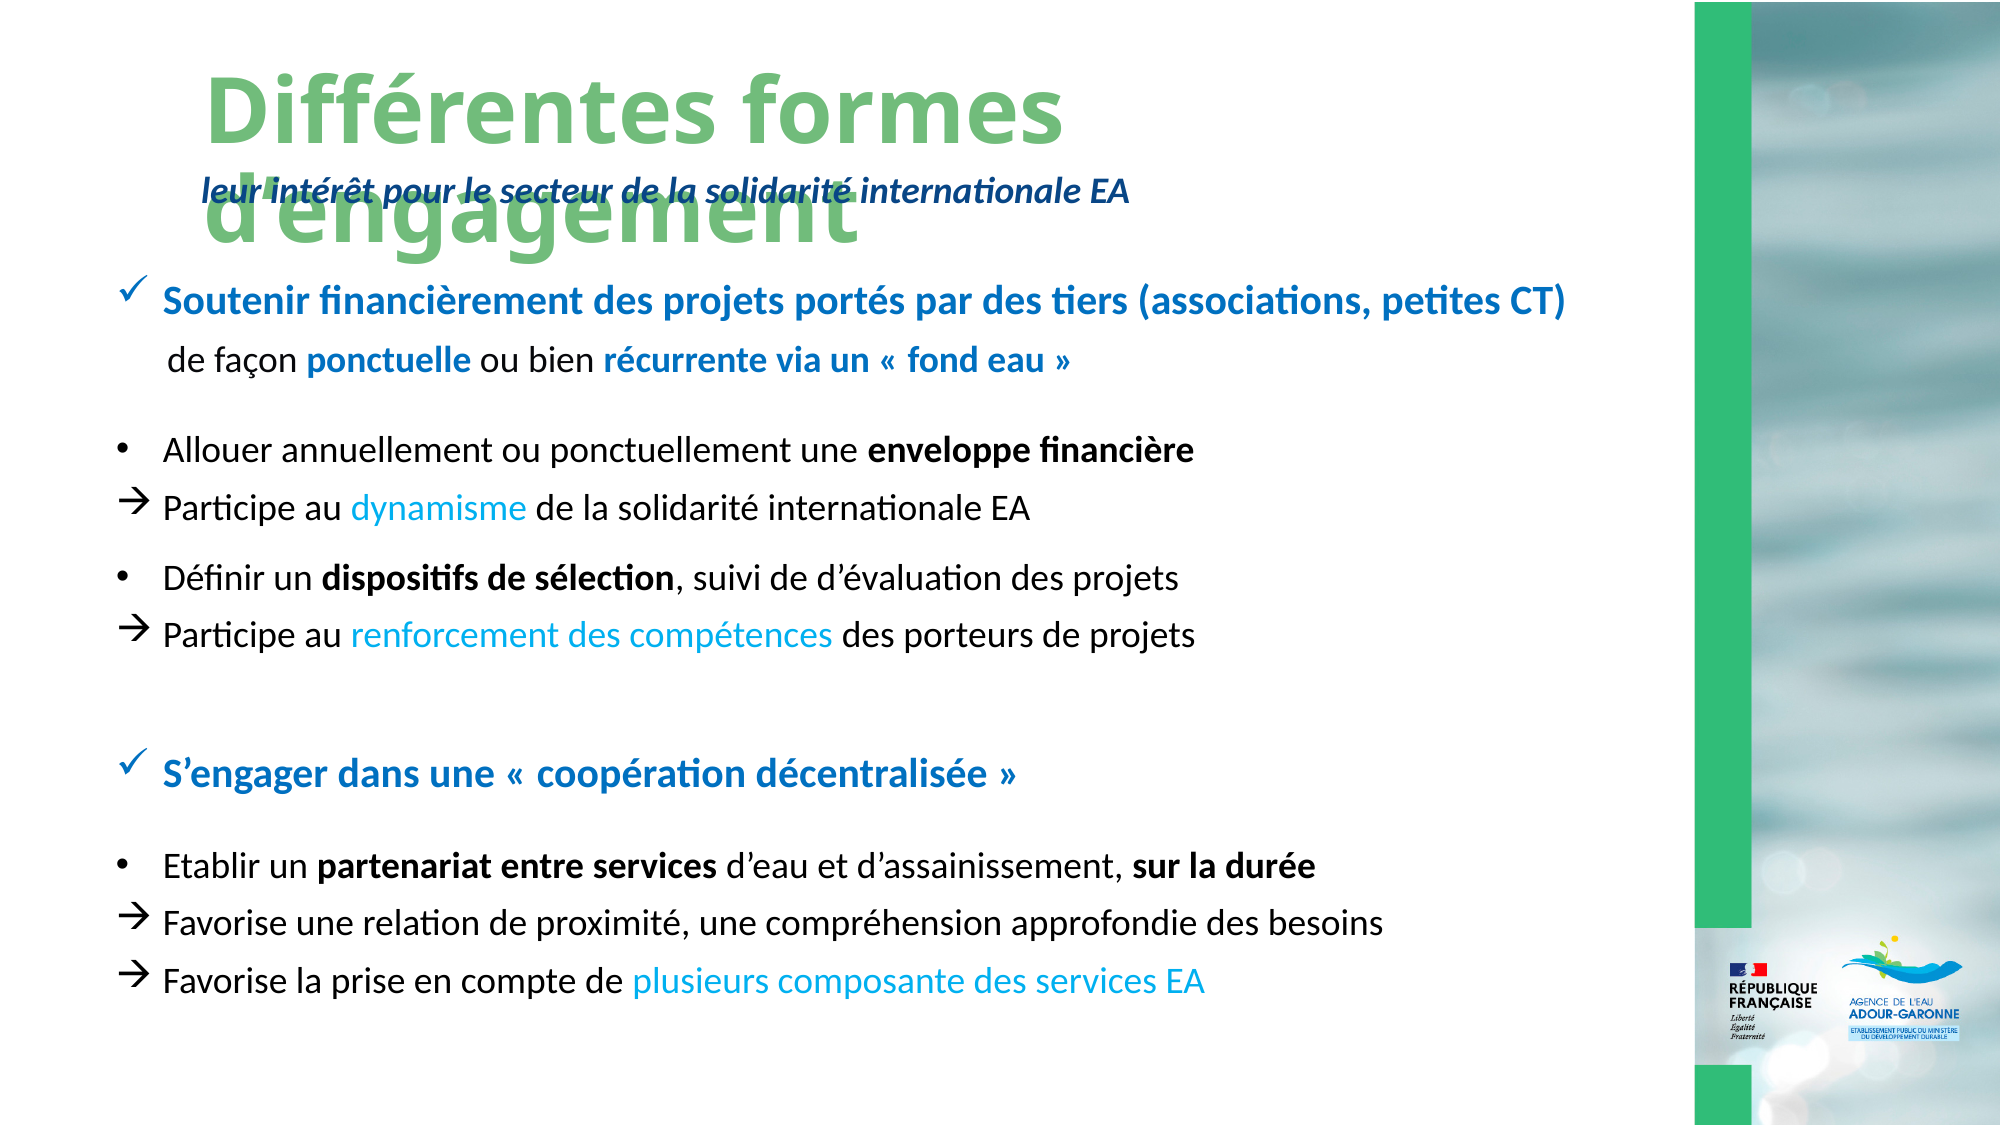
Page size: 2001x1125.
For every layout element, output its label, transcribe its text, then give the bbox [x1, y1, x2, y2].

text_box Soutenir financièrement des projets portés par des tiers (associations, petites CT) de façon ponctuelle ou bien récurrente via un « fond eau » Allouer annuellement ou ponctuellement une enveloppe financière Participe au dynamisme de la solidarité internationale EA Définir un dispositifs de sélection, suivi de d’évaluation des projets Participe au renforcement des compétences des porteurs de projets [101, 265, 1609, 663]
picture [1694, 2, 2000, 1125]
text_box Différentes formes d’engagement [188, 57, 1522, 265]
text_box S’engager dans une « coopération décentralisée » Etablir un partenariat entre services d’eau et d’assainissement, sur la durée Favorise une relation de proximité, une compréhension approfondie des besoins Favorise la prise en compte de plusieurs composante des services EA [101, 738, 1412, 1009]
text_box leur intérêt pour le secteur de la solidarité internationale EA [0, 158, 1333, 219]
